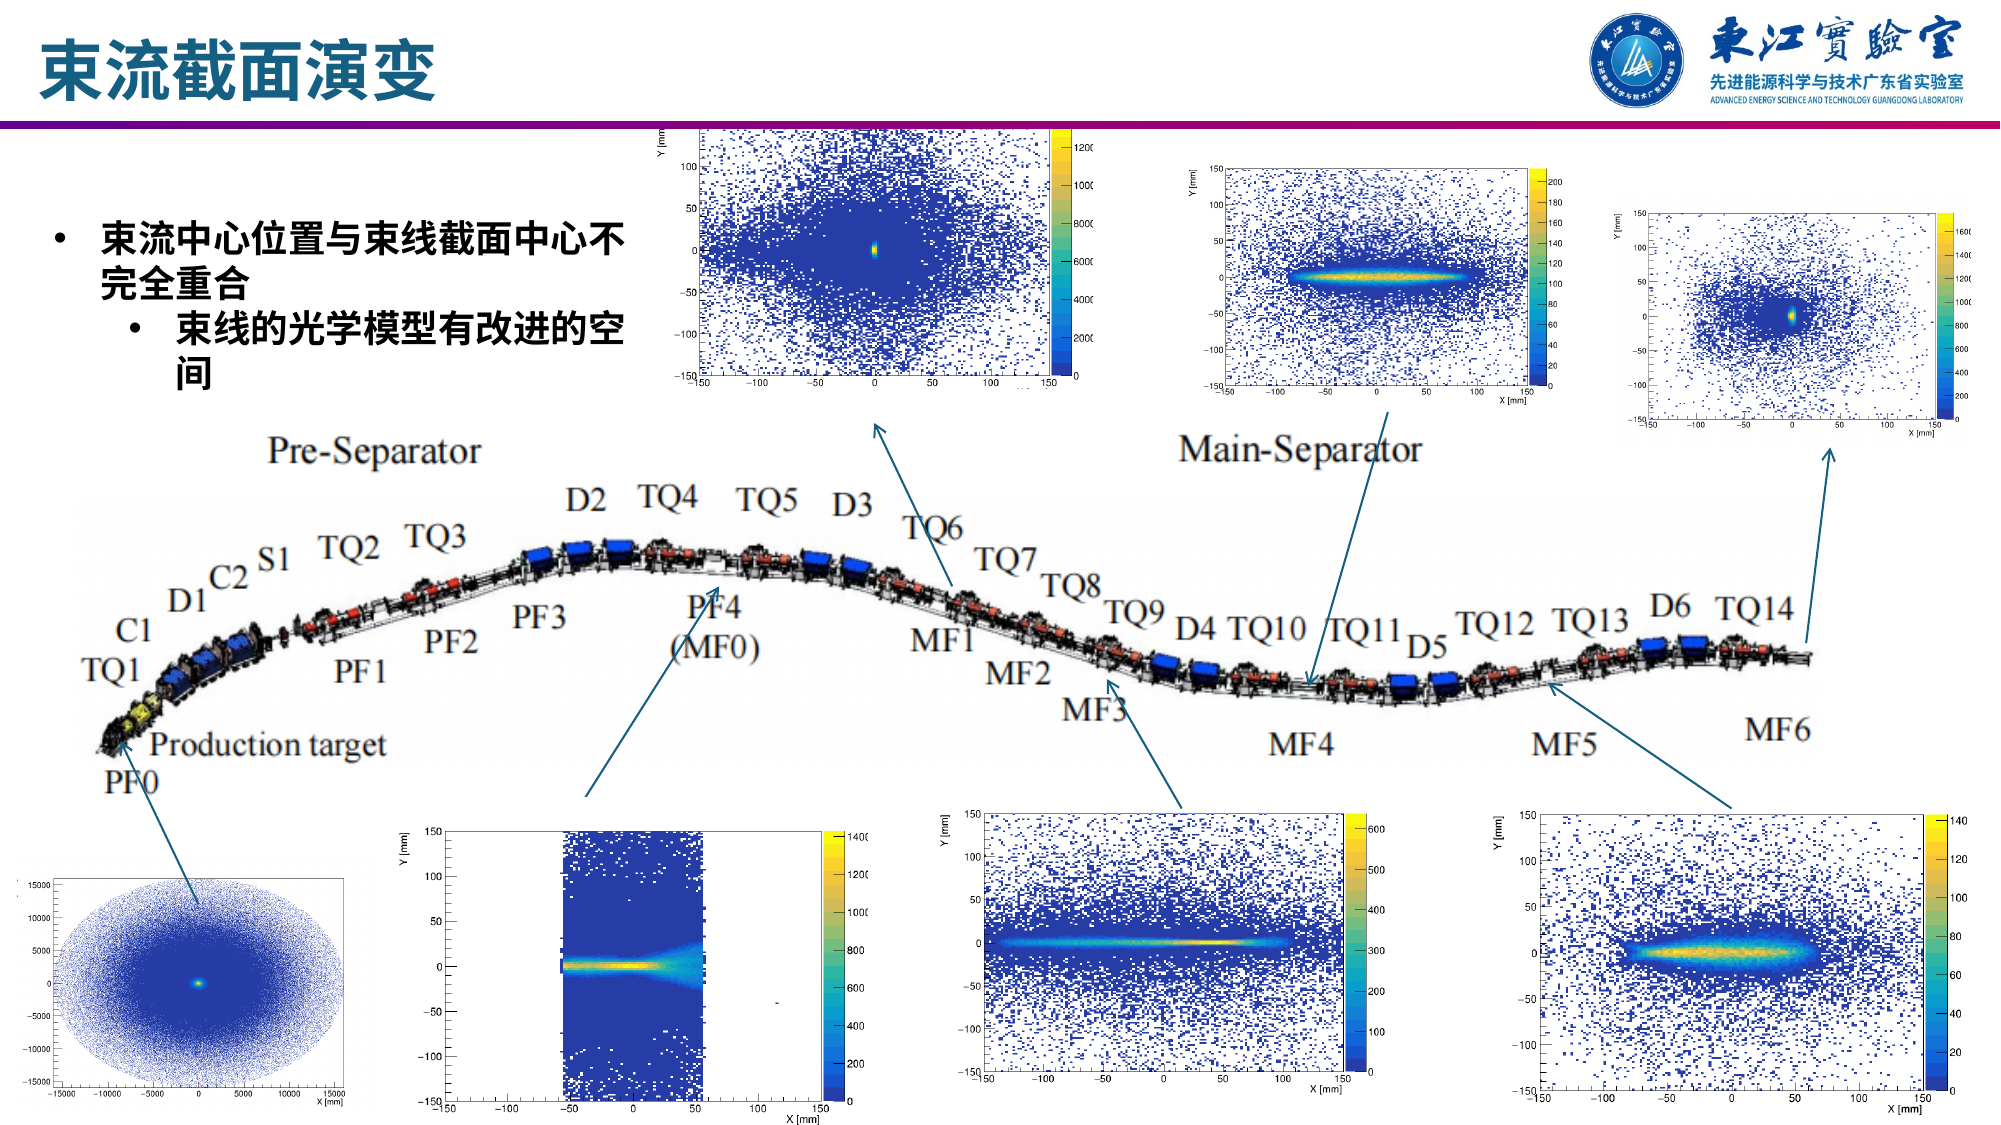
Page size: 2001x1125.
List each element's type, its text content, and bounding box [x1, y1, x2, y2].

picture [16, 852, 381, 1115]
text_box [119, 740, 199, 905]
text_box 束流中心位置与束线截面中心不完全重合 束线的光学模型有改进的空间 [38, 207, 654, 403]
picture [1187, 141, 1566, 413]
picture [1612, 186, 1972, 445]
picture [939, 809, 1389, 1105]
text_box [1307, 411, 1389, 687]
picture [1581, 0, 1972, 120]
text_box [0, 120, 655, 130]
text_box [1547, 682, 1733, 809]
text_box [61, 388, 1844, 809]
picture [655, 92, 1093, 388]
text_box [1093, 120, 2000, 130]
picture [1491, 780, 1972, 1125]
picture [397, 796, 868, 1125]
